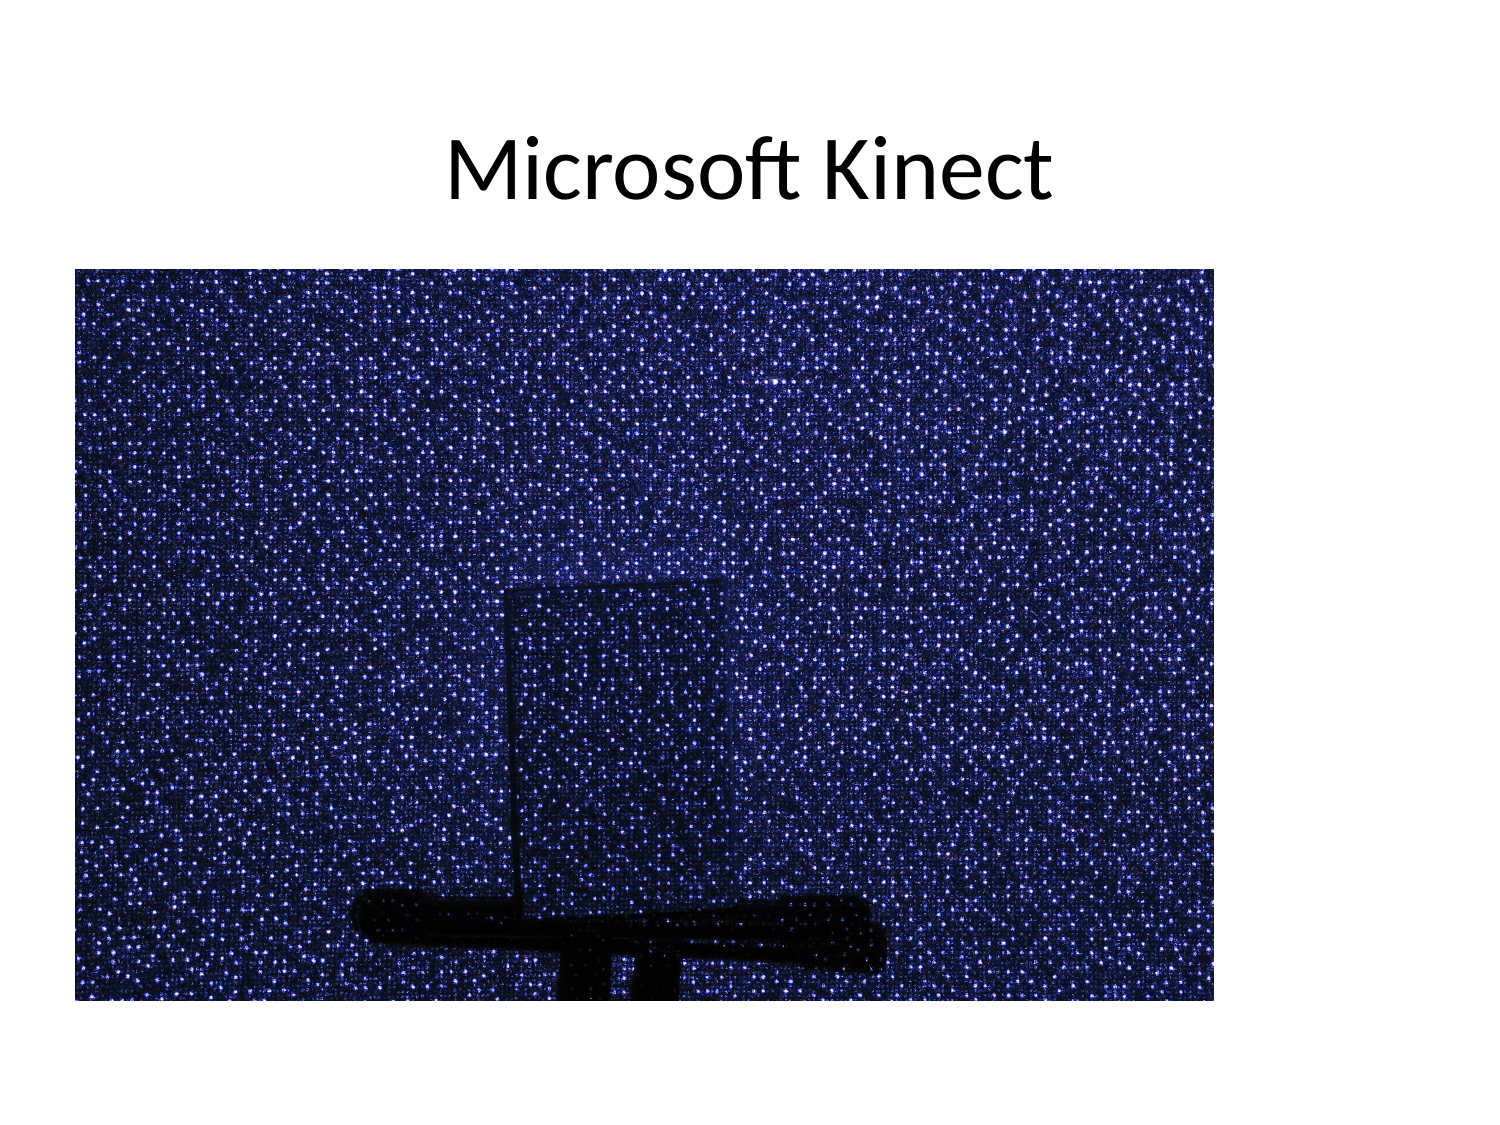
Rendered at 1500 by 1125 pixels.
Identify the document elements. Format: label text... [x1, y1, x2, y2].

picture [74, 268, 1214, 1001]
title Microsoft Kinect [75, 45, 1425, 233]
